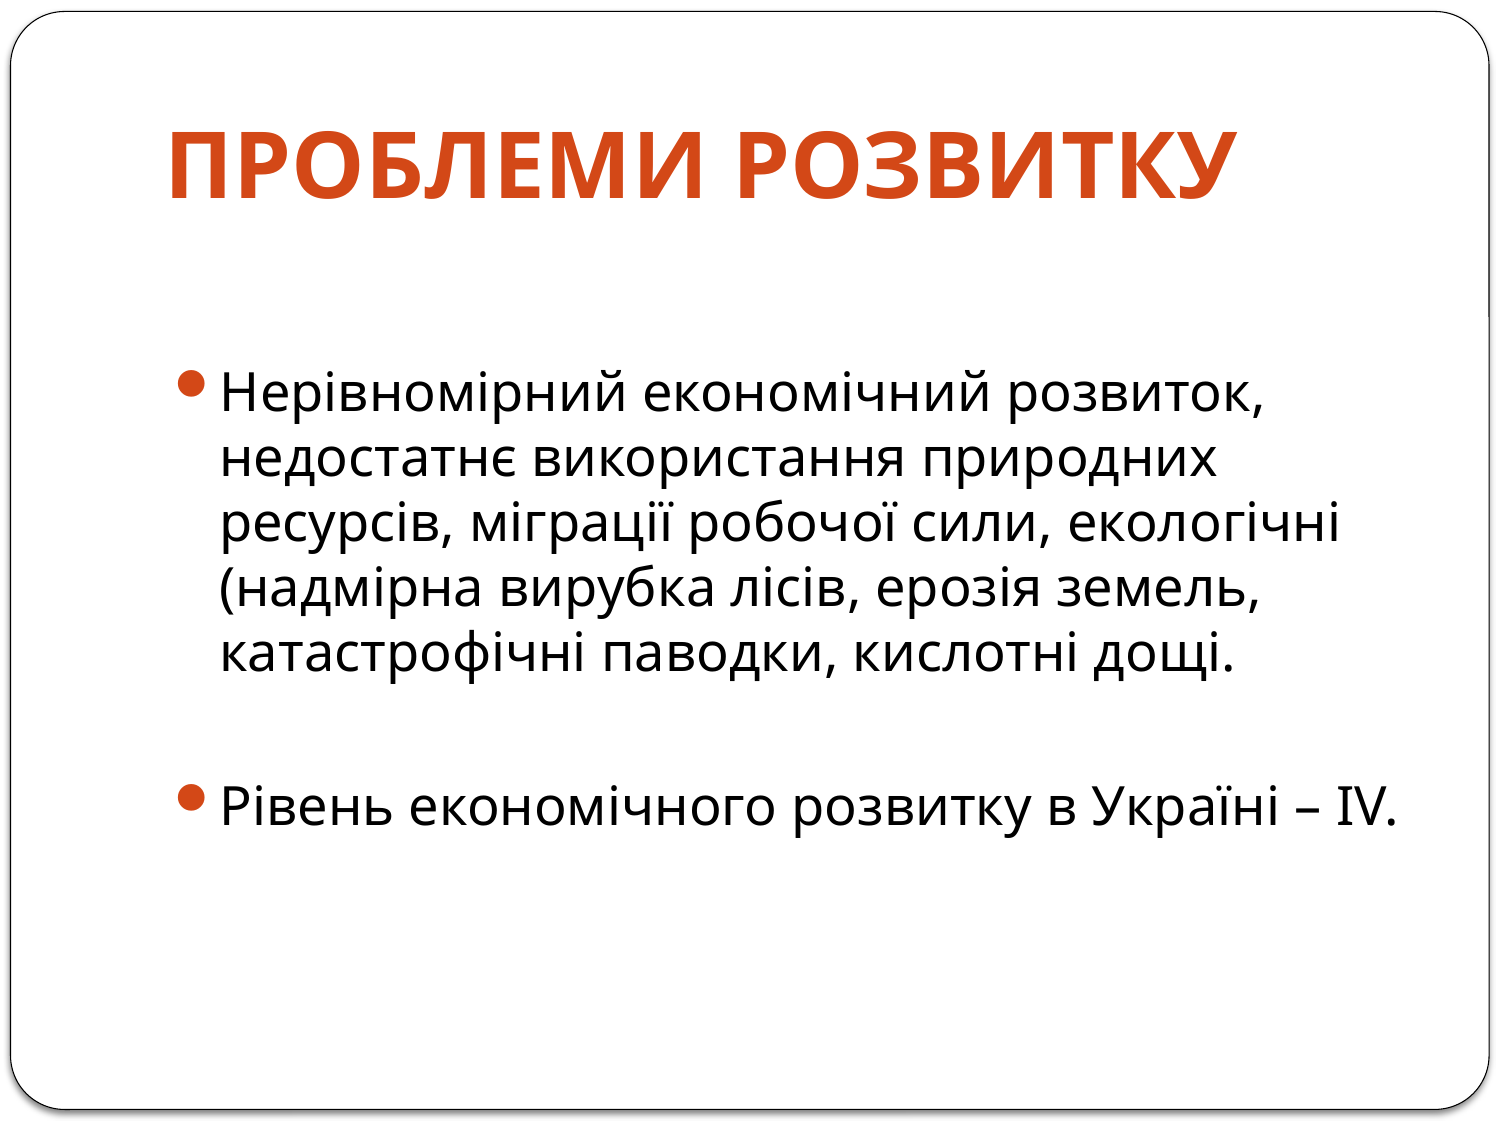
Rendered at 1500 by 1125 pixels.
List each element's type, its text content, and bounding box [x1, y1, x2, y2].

title ПРОБЛЕМИ РОЗВИТКУ [150, 45, 1425, 233]
list Нерівномірний економічний розвиток, недостатнє використання природних ресурсів, міграції робочої сили, екологічні (надмірна вирубка лісів, ерозія земель, катастрофічні паводки, кислотні дощі. Рівень економічного розвитку в Україні – IV. [159, 349, 1435, 953]
